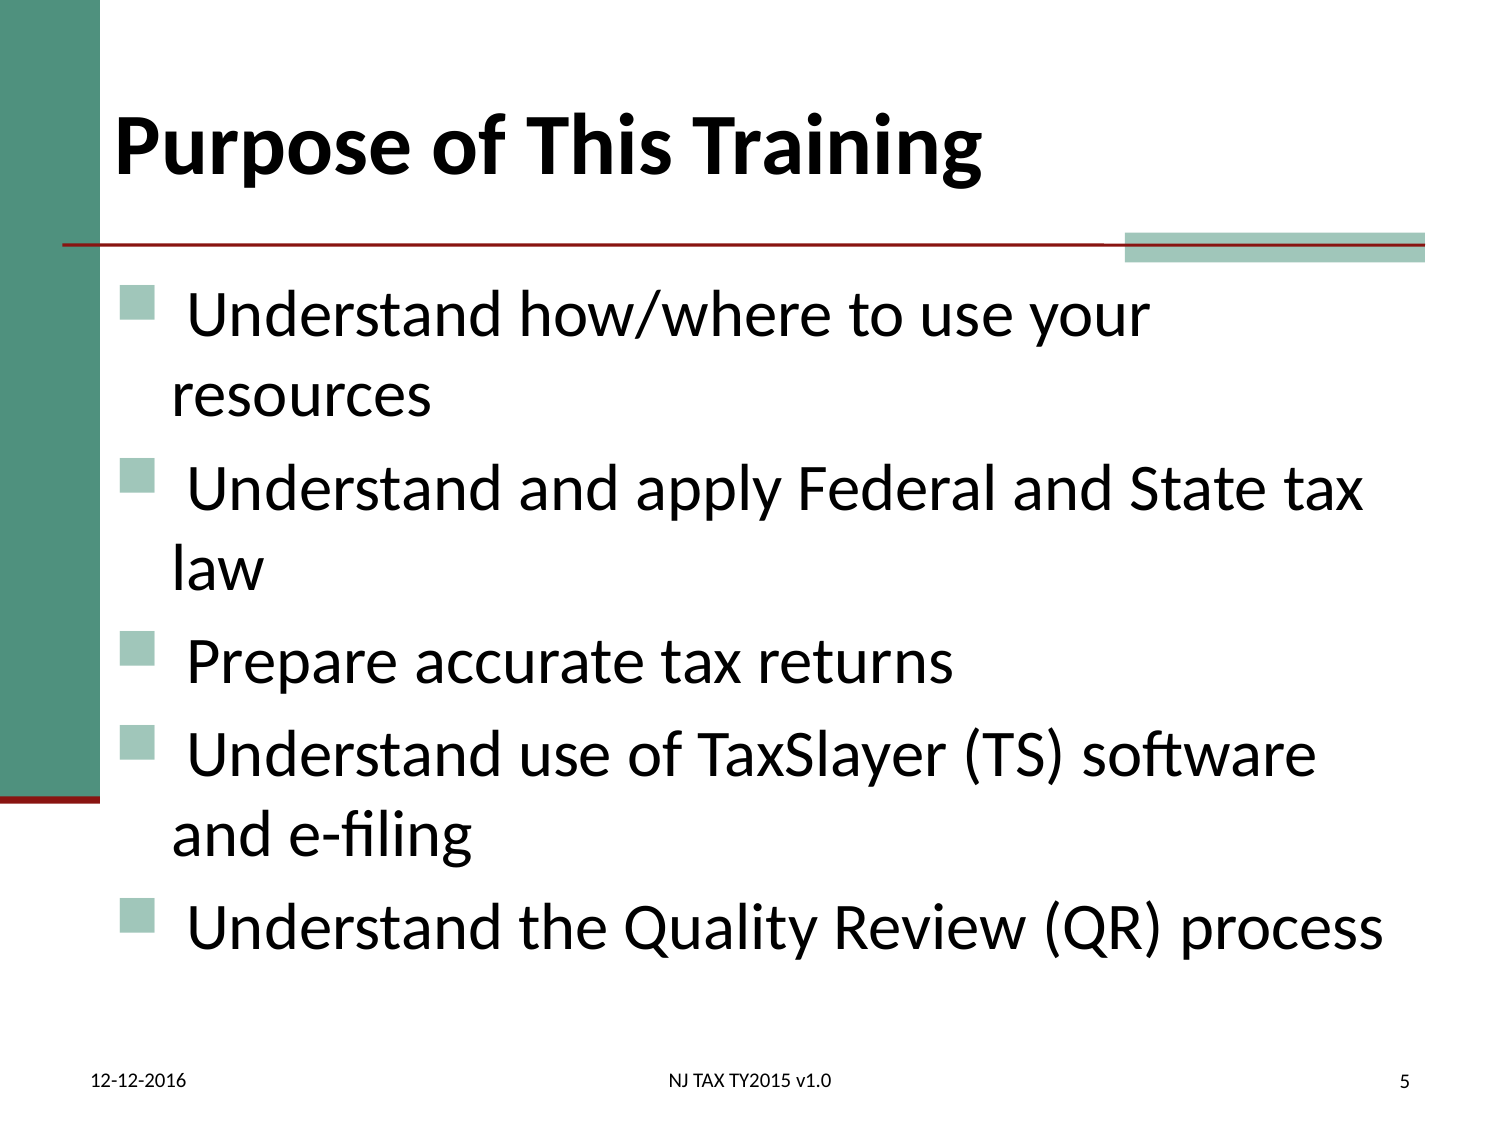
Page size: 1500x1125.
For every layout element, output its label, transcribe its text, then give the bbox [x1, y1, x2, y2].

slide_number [74, 1049, 401, 1100]
slide_number 5 [1112, 1049, 1426, 1101]
title Purpose of This Training [99, 45, 1425, 234]
list Understand how/where to use your resources Understand and apply Federal and State tax law Prepare accurate tax returns Understand use of TaxSlayer (TS) software and e-filing Understand the Quality Review (QR) process [99, 262, 1425, 1038]
footer NJ TAX TY2015 v1.0 [496, 1050, 1004, 1100]
